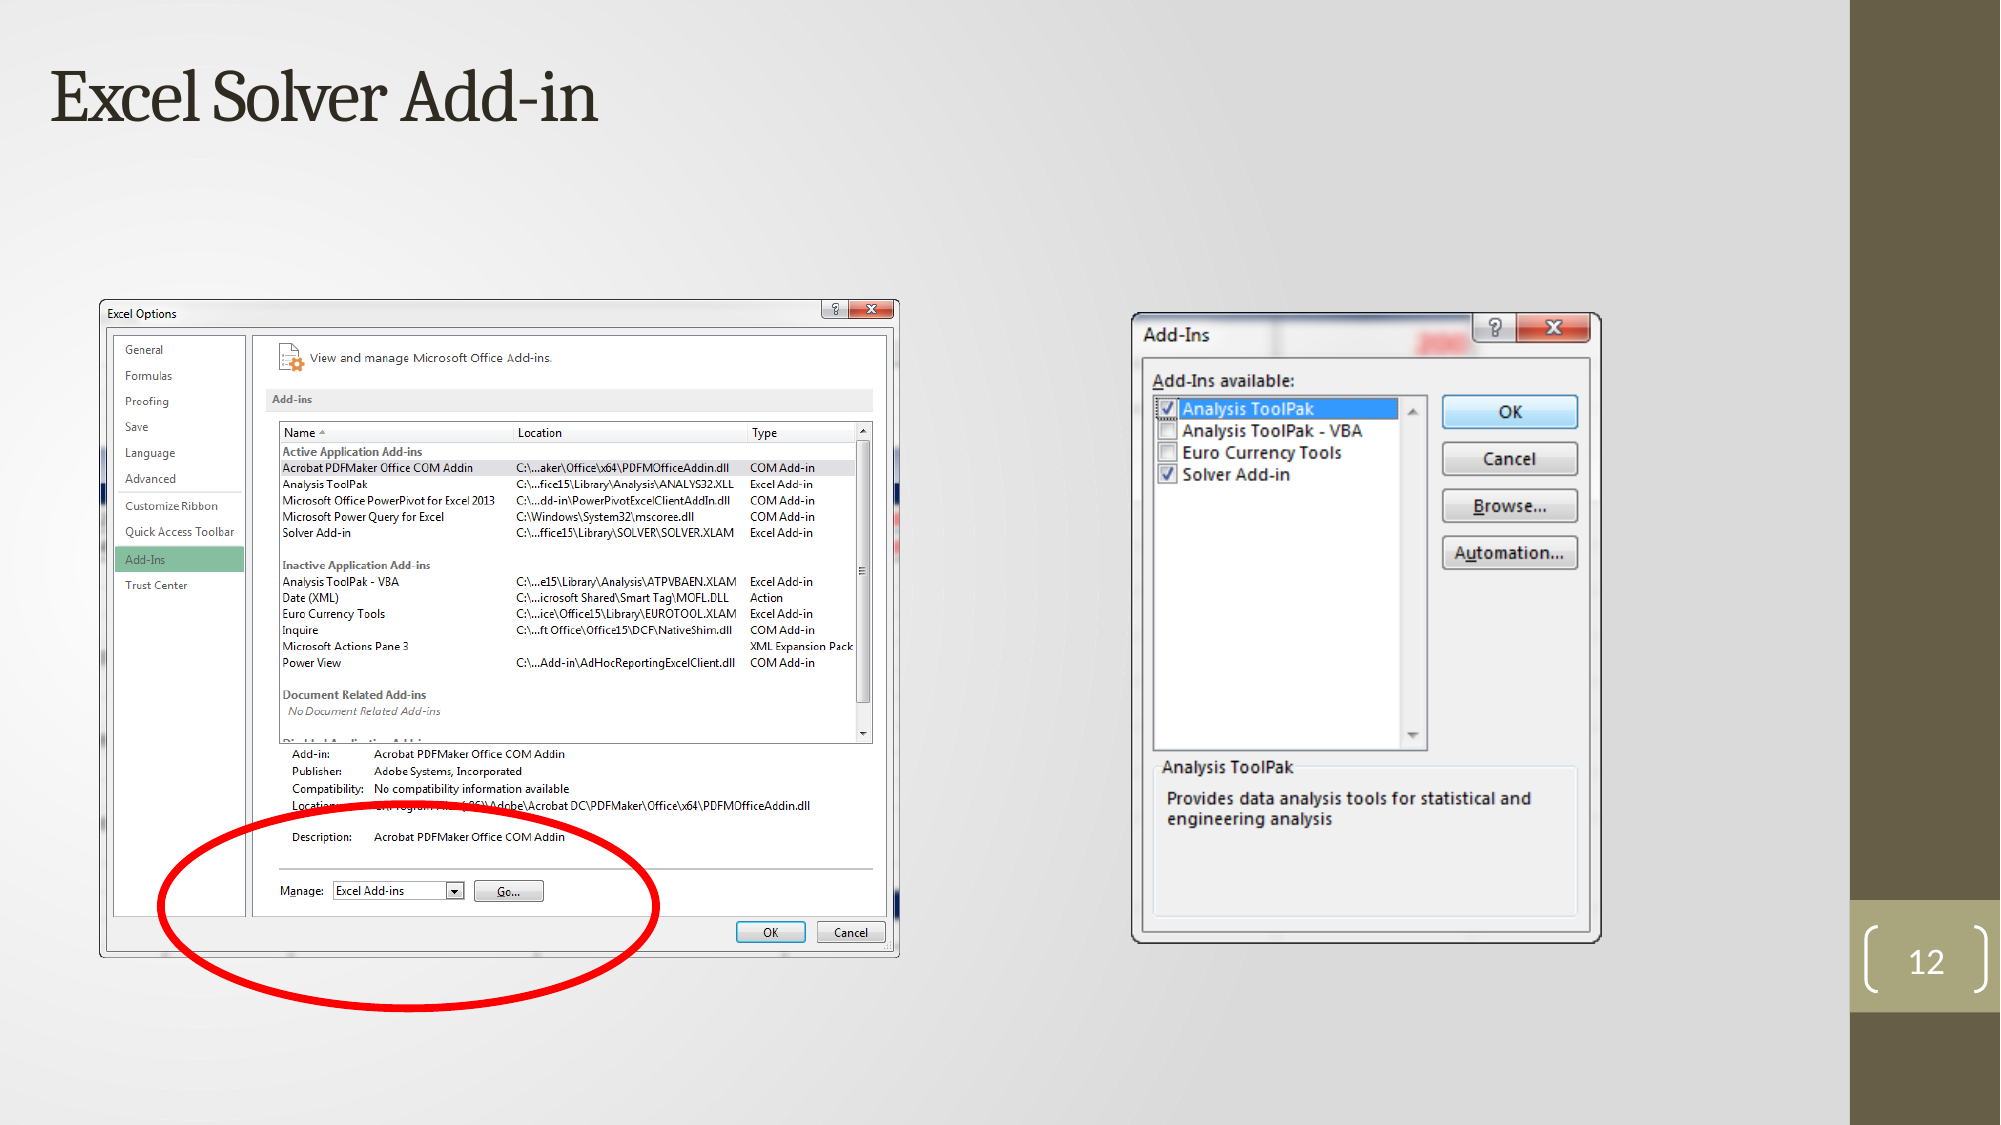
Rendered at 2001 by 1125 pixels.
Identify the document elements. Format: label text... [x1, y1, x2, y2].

slide_number 12 [1864, 925, 1988, 994]
title Excel Solver Add-in [34, 45, 1809, 138]
text_box [204, 965, 613, 1010]
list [1131, 312, 1603, 945]
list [99, 298, 901, 958]
